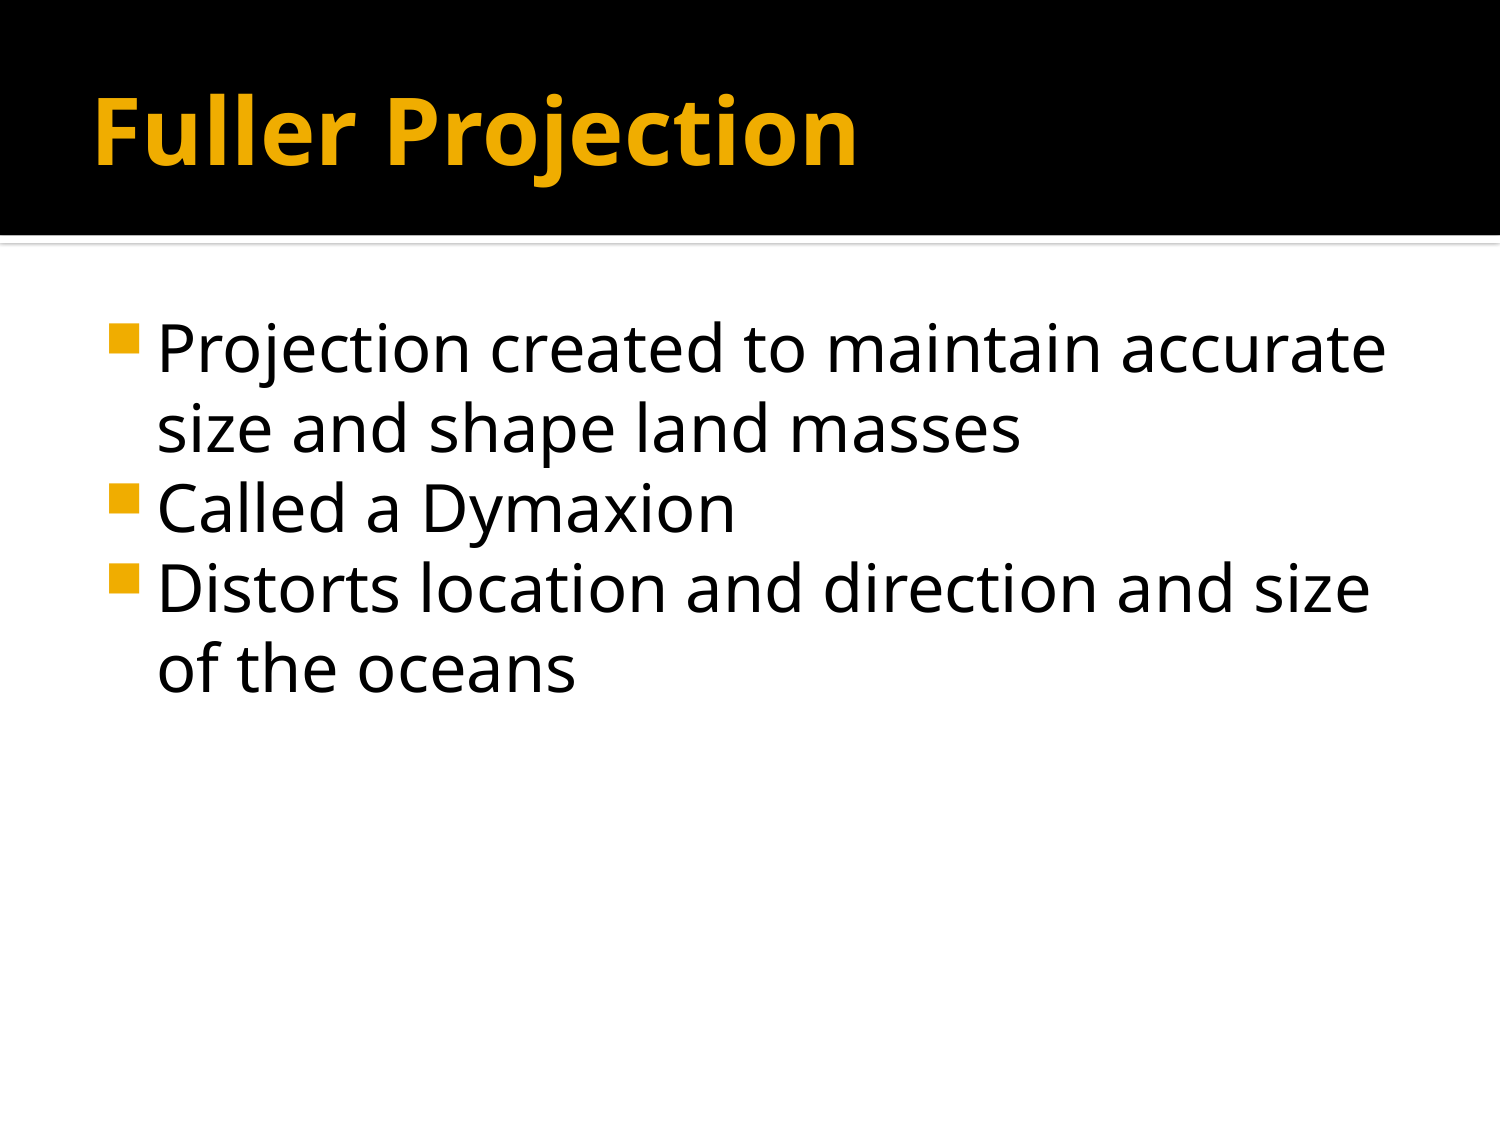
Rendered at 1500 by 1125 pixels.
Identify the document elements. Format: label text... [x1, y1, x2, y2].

list Projection created to maintain accurate size and shape land masses Called a Dymaxion Distorts location and direction and size of the oceans [75, 291, 1425, 1050]
title Fuller Projection [75, 25, 1425, 231]
